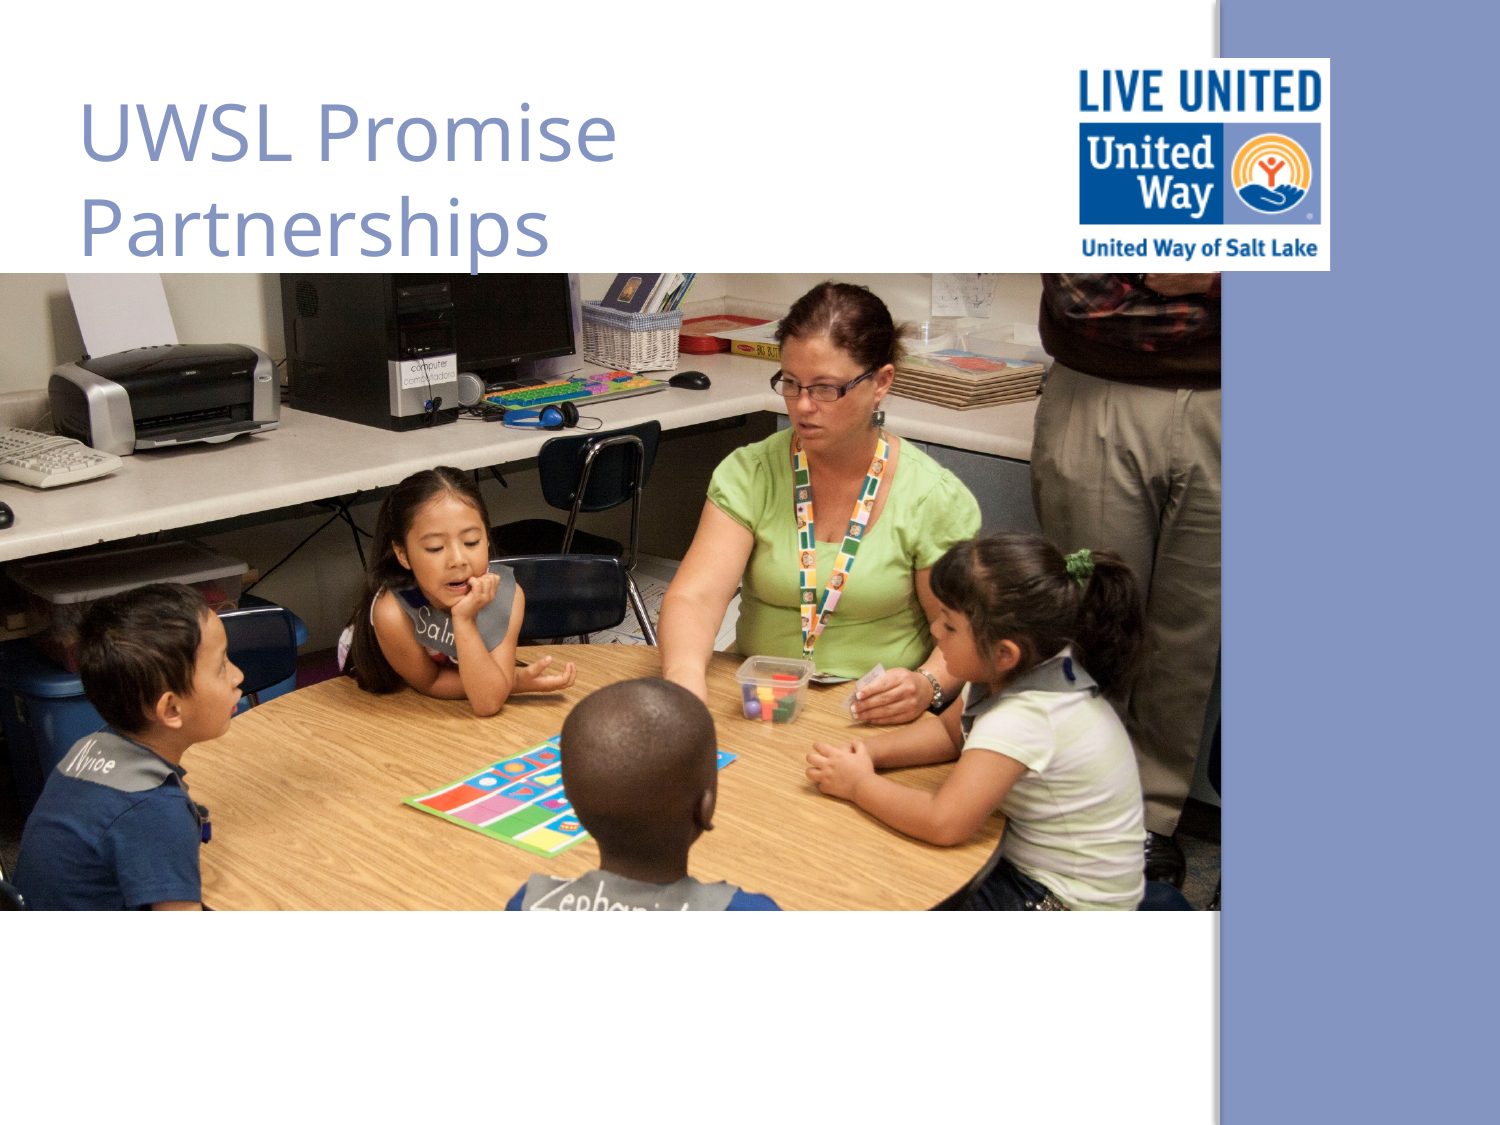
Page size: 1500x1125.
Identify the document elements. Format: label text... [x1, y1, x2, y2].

title UWSL Promise Partnerships [62, 75, 1082, 246]
picture [0, 273, 1222, 912]
